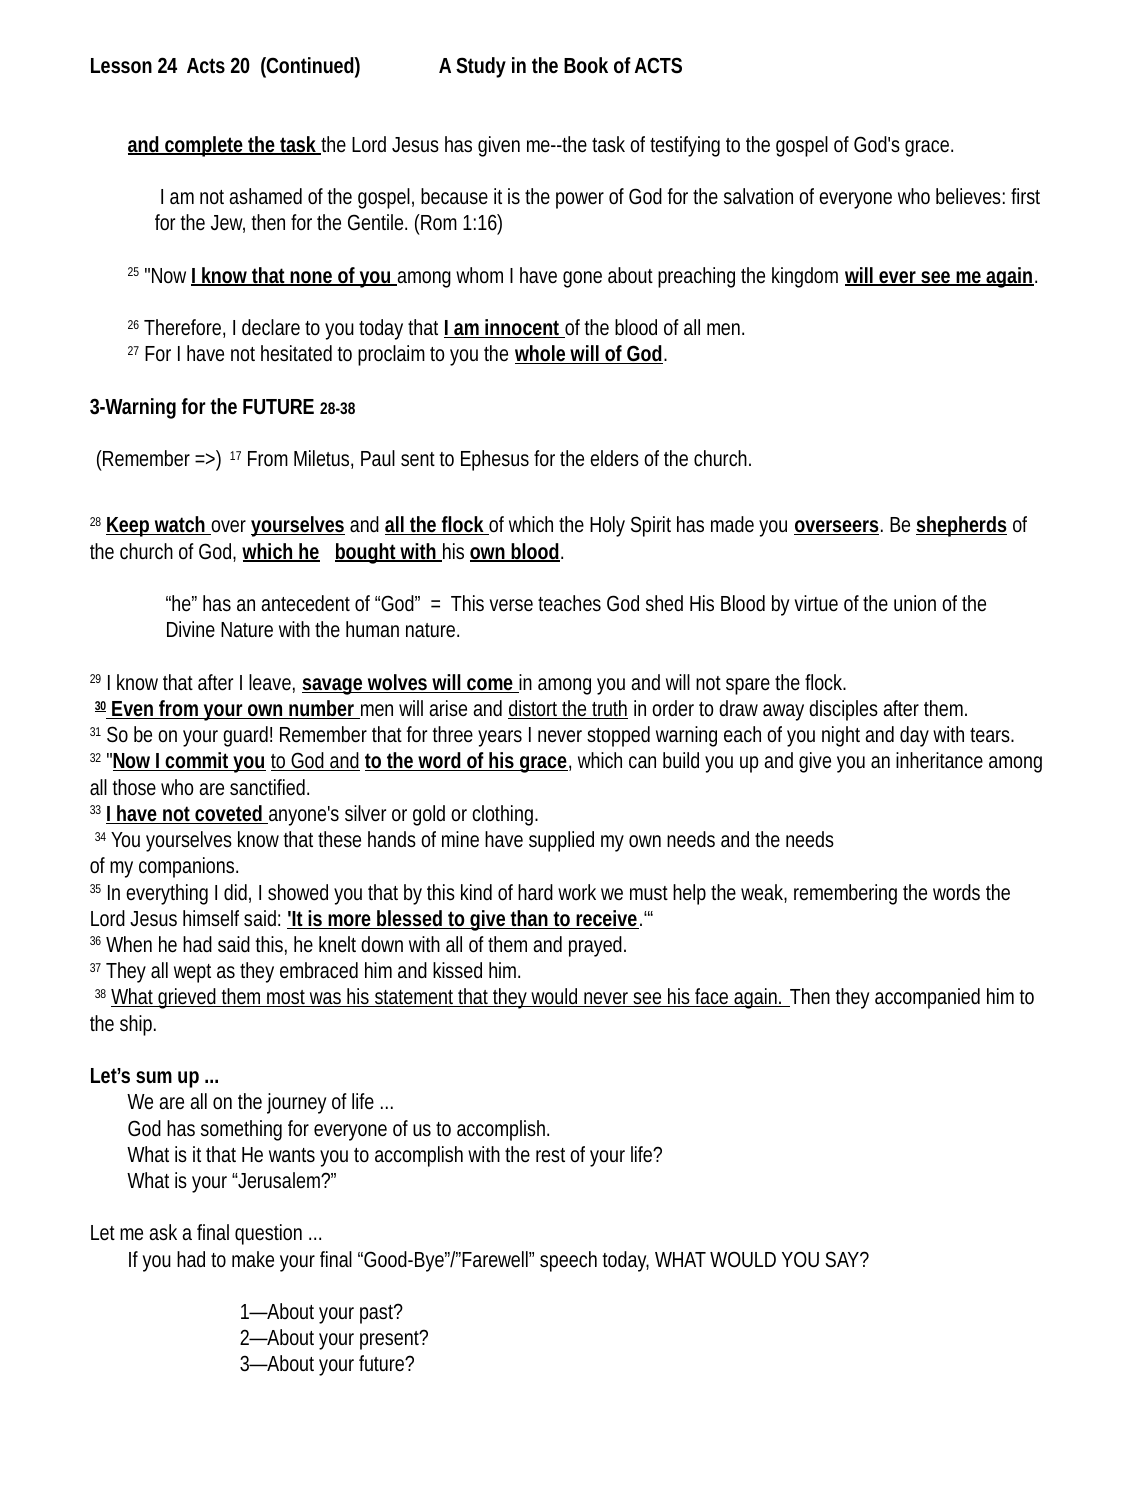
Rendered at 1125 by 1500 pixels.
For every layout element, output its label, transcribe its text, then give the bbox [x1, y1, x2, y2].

text_box Lesson 24 Acts 20 (Continued) A Study in the Book of ACTS and complete the task the Lord Jesus has given me--the task of testifying to the gospel of God's grace. I am not ashamed of the gospel, because it is the power of God for the salvation of everyone who believes: first for the Jew, then for the Gentile. (Rom 1:16) 25 "Now I know that none of you among whom I have gone about preaching the kingdom will ever see me again. 26 Therefore, I declare to you today that I am innocent of the blood of all men. 27 For I have not hesitated to proclaim to you the whole will of God. 3-Warning for the FUTURE 28-38 (Remember =>) 17 From Miletus, Paul sent to Ephesus for the elders of the church. 28 Keep watch over yourselves and all the flock of which the Holy Spirit has made you overseers. Be shepherds of the church of God, which he bought with his own blood. “he” has an antecedent of “God” = This verse teaches God shed His Blood by virtue of the union of the Divine Nature with the human nature. 29 I know that after I leave, savage wolves will come in among you and will not spare the flock. 30 Even from your own number men will arise and distort the truth in order to draw away disciples after them. 31 So be on your guard! Remember that for three years I never stopped warning each of you night and day with tears. 32 "Now I commit you to God and to the word of his grace, which can build you up and give you an inheritance among all those who are sanctified. 33 I have not coveted anyone's silver or gold or clothing. 34 You yourselves know that these hands of mine have supplied my own needs and the needs of my companions. 35 In everything I did, I showed you that by this kind of hard work we must help the weak, remembering the words the Lord Jesus himself said: 'It is more blessed to give than to receive.‘“ 36 When he had said this, he knelt down with all of them and prayed. 37 They all wept as they embraced him and kissed him. 38 What grieved them most was his statement that they would never see his face again. Then they accompanied him to the ship. Let’s sum up ... We are all on the journey of life ... God has something for everyone of us to accomplish. What is it that He wants you to accomplish with the rest of your life? What is your “Jerusalem?” Let me ask a final question ... If you had to make your final “Good-Bye”/”Farewell” speech today, WHAT WOULD YOU SAY? 1—About your past? 2—About your present? 3—About your future? [75, 44, 1068, 1410]
